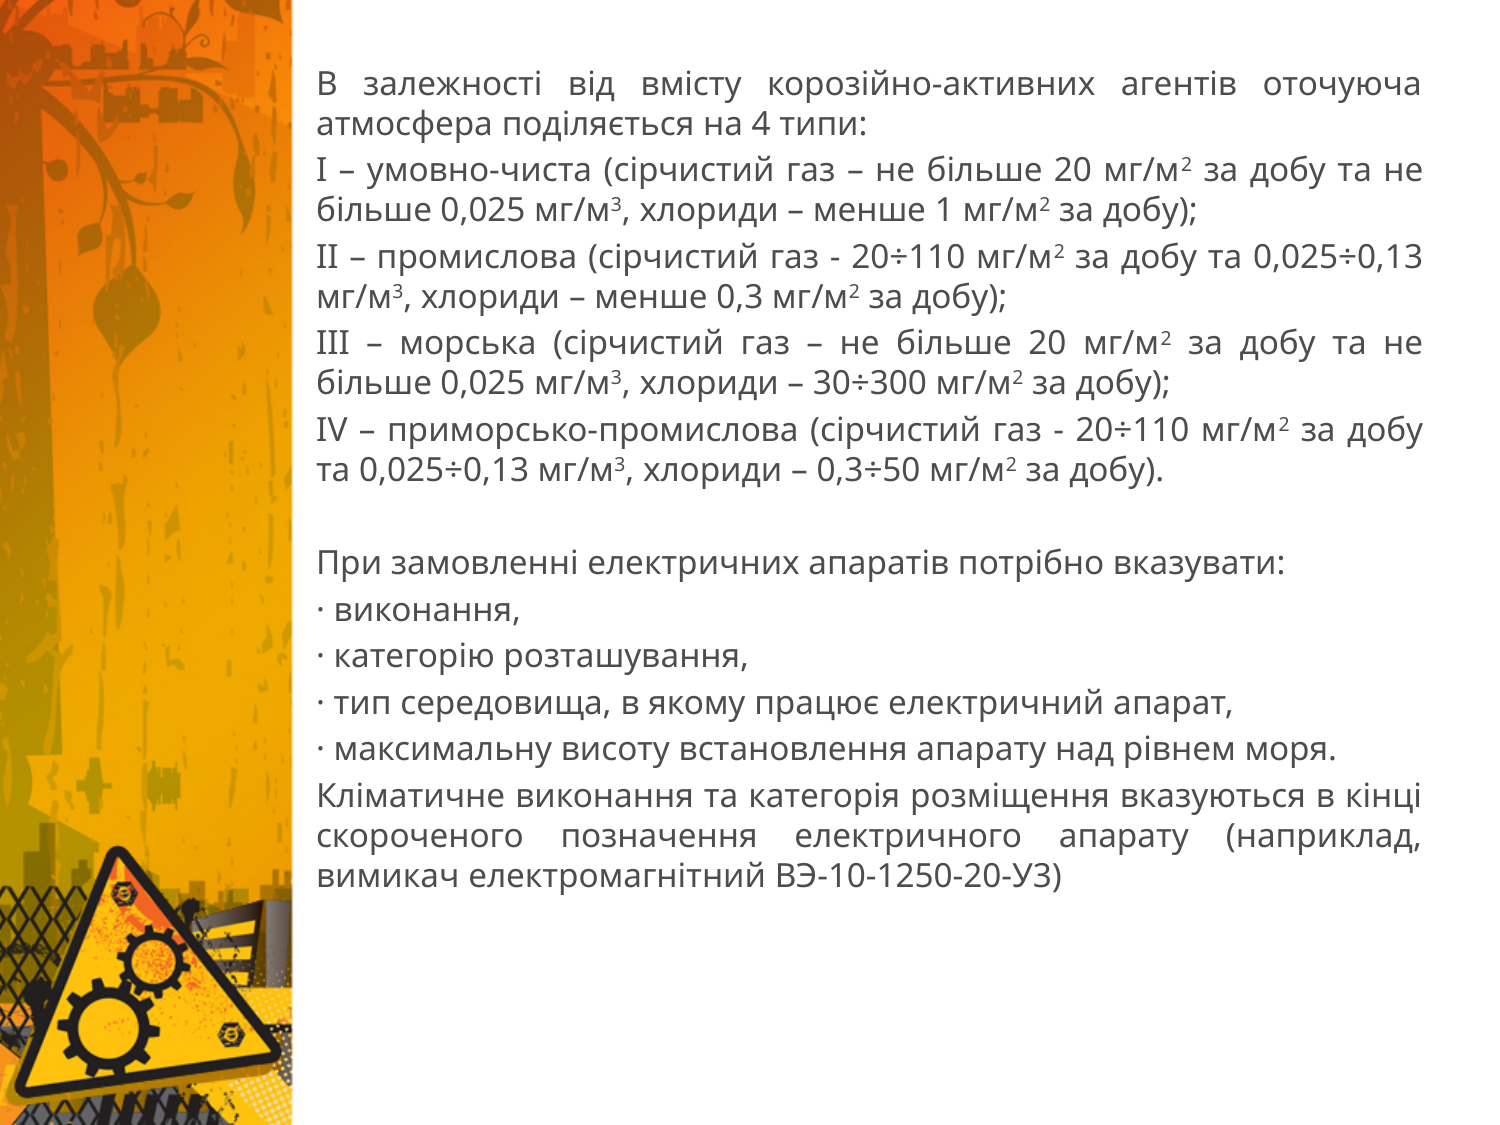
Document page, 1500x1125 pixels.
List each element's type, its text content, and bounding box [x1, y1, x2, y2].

list В залежності від вмісту корозійно-активних агентів оточуюча атмосфера поділяється на 4 типи: І – умовно-чиста (сірчистий газ – не більше 20 мг/м2 за добу та не більше 0,025 мг/м3, хлориди – менше 1 мг/м2 за добу); ІІ – промислова (сірчистий газ - 20÷110 мг/м2 за добу та 0,025÷0,13 мг/м3, хлориди – менше 0,3 мг/м2 за добу); ІІІ – морська (сірчистий газ – не більше 20 мг/м2 за добу та не більше 0,025 мг/м3, хлориди – 30÷300 мг/м2 за добу); ІV – приморсько-промислова (сірчистий газ - 20÷110 мг/м2 за добу та 0,025÷0,13 мг/м3, хлориди – 0,3÷50 мг/м2 за добу). При замовленні електричних апаратів потрібно вказувати: · виконання, · категорію розташування, · тип середовища, в якому працює електричний апарат, · максимальну висоту встановлення апарату над рівнем моря. Кліматичне виконання та категорія розміщення вказуються в кінці скороченого позначення електричного апарату (наприклад, вимикач електромагнітний ВЭ-10-1250-20-У3) [300, 54, 1439, 755]
picture [0, 0, 1500, 1125]
